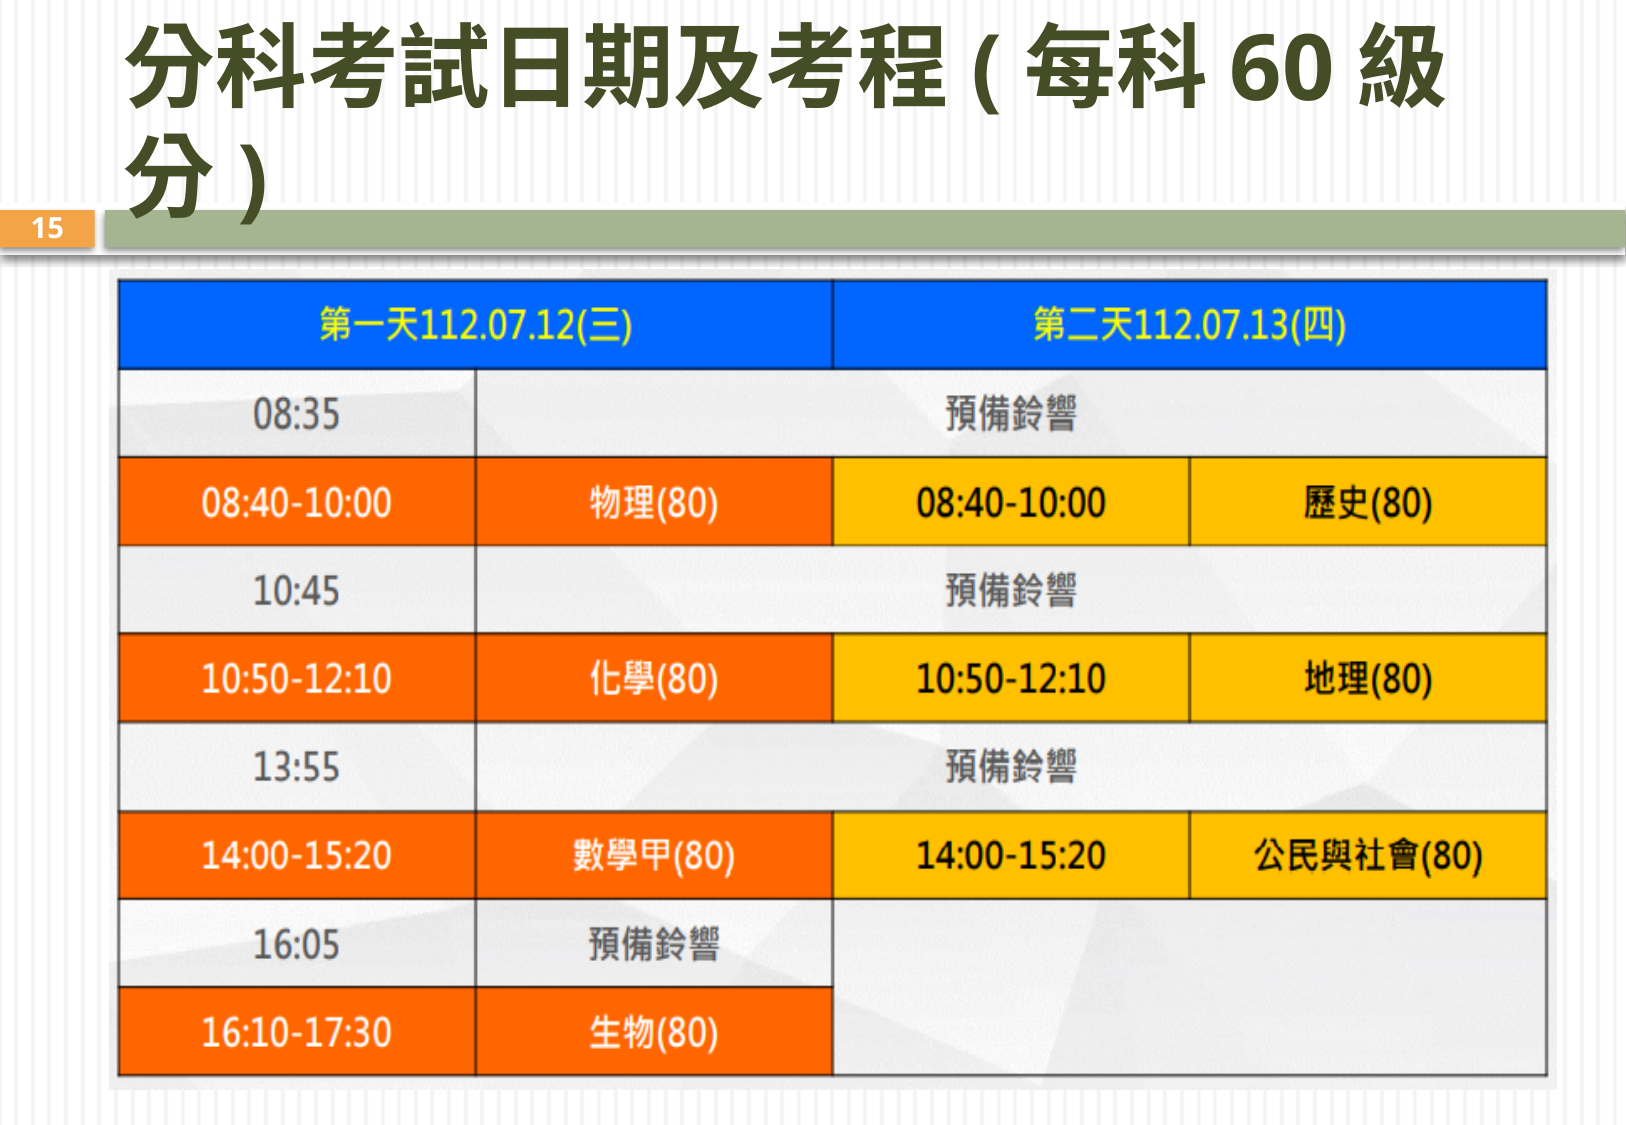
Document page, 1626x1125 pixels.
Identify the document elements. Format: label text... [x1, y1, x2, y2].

title 分科考試日期及考程(每科60級分) [108, 37, 1558, 200]
picture [108, 269, 1557, 1091]
slide_number 15 [0, 208, 95, 249]
